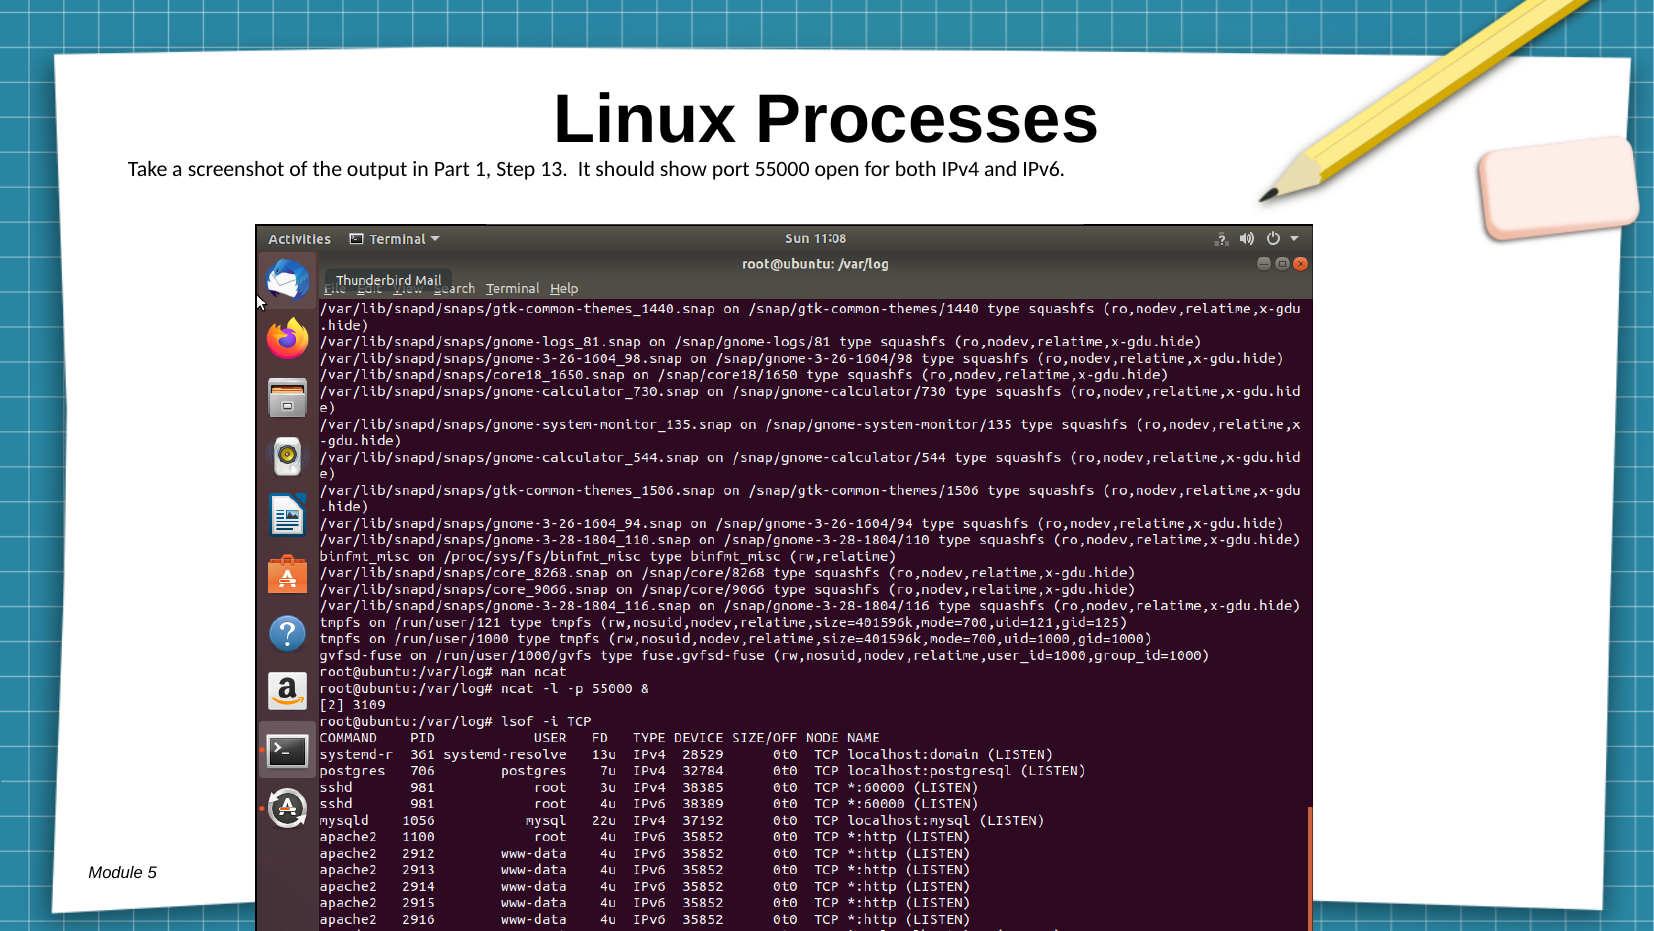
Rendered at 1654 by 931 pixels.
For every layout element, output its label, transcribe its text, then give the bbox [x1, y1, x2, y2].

picture [0, 0, 1654, 931]
text_box Take a screenshot of the output in Part 1, Step 13. It should show port 55000 open for both IPv4 and IPv6. [113, 149, 1463, 591]
title Linux Processes [82, 37, 1571, 193]
text_box Module 5 [73, 854, 172, 889]
